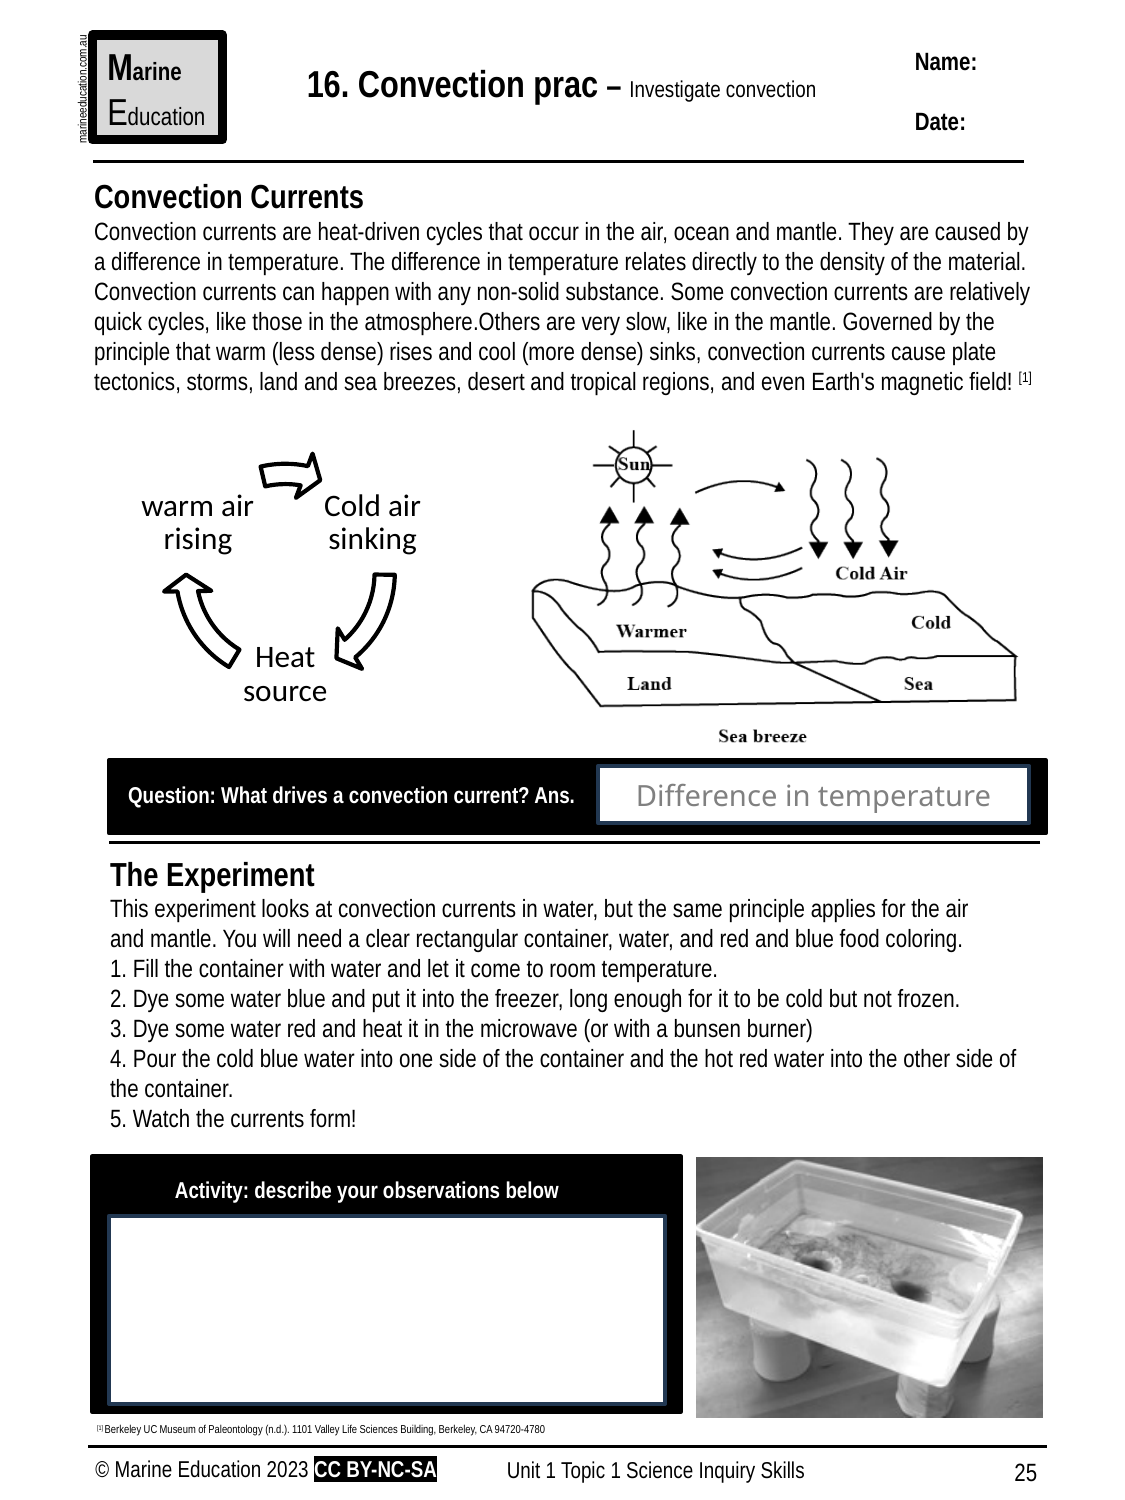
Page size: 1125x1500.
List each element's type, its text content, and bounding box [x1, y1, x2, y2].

text_box The Experiment This experiment looks at convection currents in water, but the same principle applies for the air and mantle. You will need a clear rectangular container, water, and red and blue food coloring. 1. Fill the container with water and let it come to room temperature. 2. Dye some water blue and put it into the freezer, long enough for it to be cold but not frozen. 3. Dye some water red and heat it in the microwave (or with a bunsen burner) 4. Pour the cold blue water into one side of the container and the hot red water into the other side of the container. 5. Watch the currents form! [95, 845, 1062, 1140]
text_box Difference in temperature [596, 765, 1031, 825]
text_box Marine Education [97, 35, 223, 140]
text_box Activity: describe your observations below [89, 1167, 646, 1210]
text_box [90, 1154, 683, 1414]
text_box 25 [999, 1448, 1086, 1494]
picture [695, 1157, 1043, 1418]
text_box Question: What drives a convection current? Ans. [105, 773, 596, 816]
text_box [107, 758, 1048, 835]
text_box 16. Convection prac – Investigate convection [292, 53, 978, 113]
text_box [92, 450, 466, 727]
text_box Convection Currents Convection currents are heat-driven cycles that occur in the air, ocean and mantle. They are caused by a difference in temperature. The difference in temperature relates directly to the density of the material. Convection currents can happen with any non-solid substance. Some convection currents are relatively quick cycles, like those in the atmosphere.Others are very slow, like in the mantle. Governed by the principle that warm (less dense) rises and cool (more dense) sinks, convection currents cause plate tectonics, storms, land and sea breezes, desert and tropical regions, and even Earth's magnetic field! [1] [79, 168, 1062, 403]
text_box [107, 1214, 667, 1406]
picture [518, 418, 1030, 760]
text_box © Marine Education 2023 CC BY-NC-SA [80, 1446, 454, 1500]
text_box [1] Berkeley UC Museum of Paleontology (n.d.). 1101 Valley Life Sciences Building, Berkeley, CA 94720-4780 [82, 1415, 1075, 1444]
text_box Unit 1 Topic 1 Science Inquiry Skills [492, 1456, 1009, 1500]
text_box marineeducation.com.au [67, 0, 97, 159]
text_box Name: Date: [899, 38, 1092, 143]
